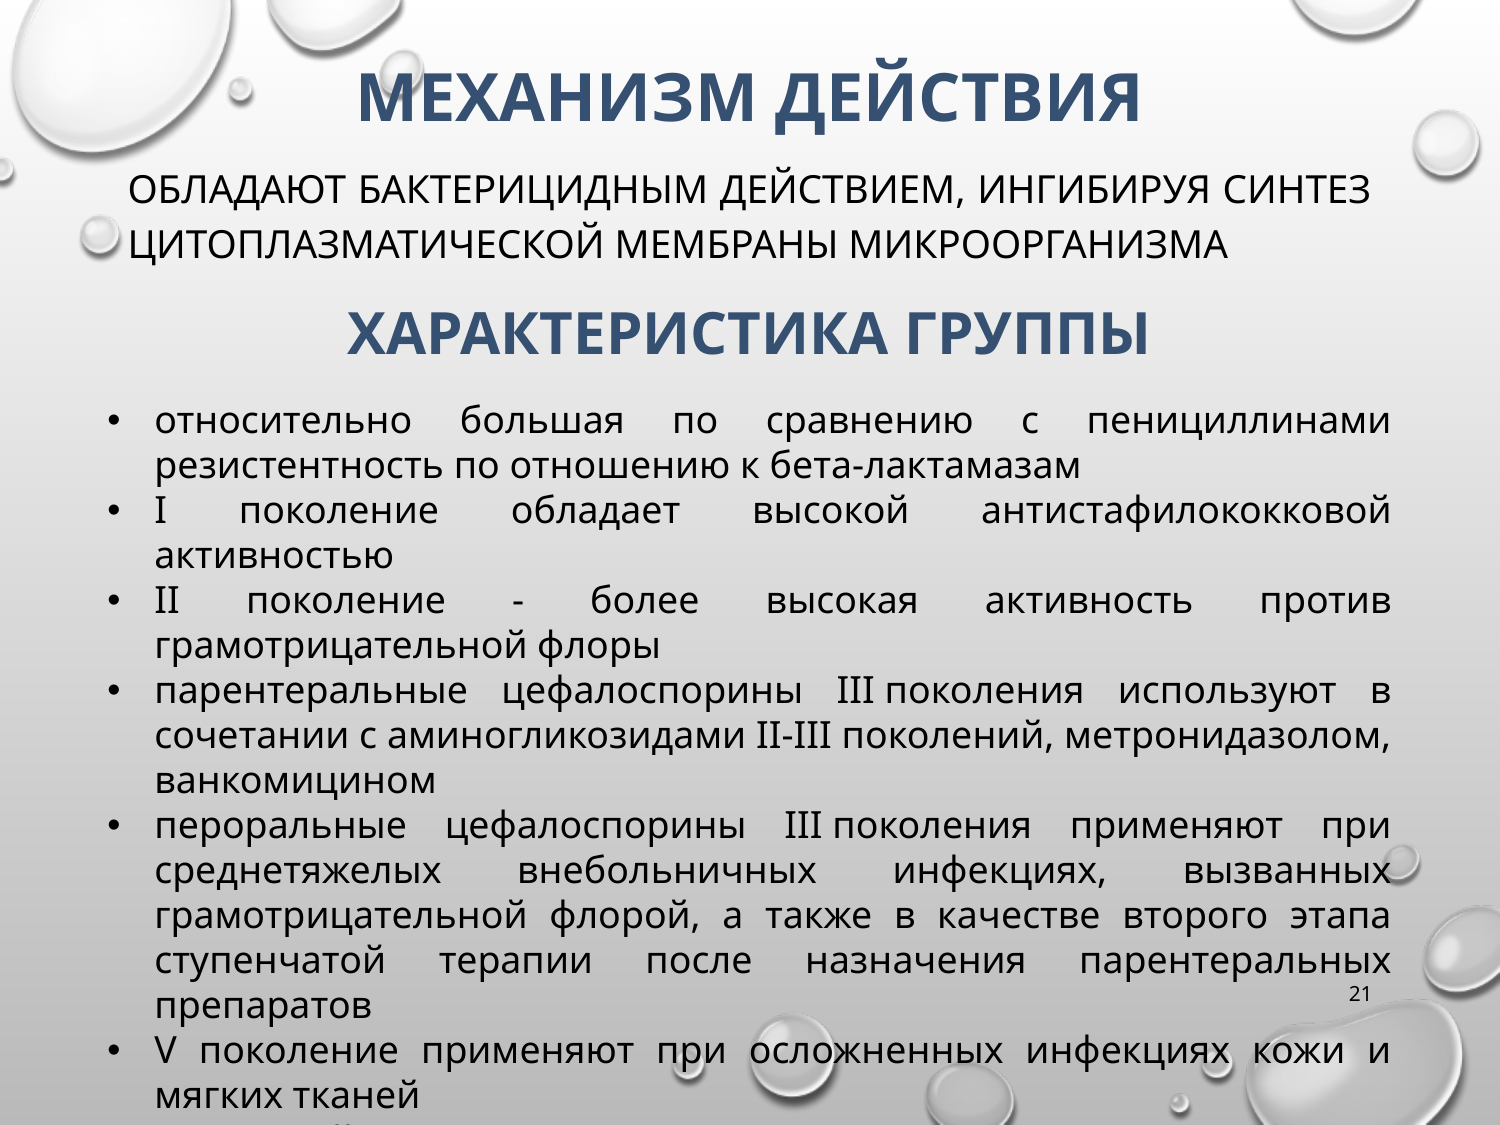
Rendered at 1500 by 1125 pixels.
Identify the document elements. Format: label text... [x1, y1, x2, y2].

picture [0, 0, 1500, 1125]
text_box относительно большая по сравнению с пенициллинами резистентность по отношению к бета-лактамазам I поколение обладает высокой антистафилококковой активностью II поколение - более высокая активность против грамотрицательной флоры парентеральные цефалоспорины III поколения используют в сочетании с аминогликозидами II-III поколений, метронидазолом, ванкомицином пероральные цефалоспорины III поколения применяют при среднетяжелых внебольничных инфекциях, вызванных грамотрицательной флорой, а также в качестве второго этапа ступенчатой терапии после назначения парентеральных препаратов V поколение применяют при осложненных инфекциях кожи и мягких тканей спектр действия расширяется от I к V поколению [92, 389, 1407, 1125]
title Механизм действия [112, 51, 1388, 147]
list Обладают бактерицидным действием, ингибируя синтез цитоплазматической мембраны микроорганизма [112, 147, 1388, 279]
text_box ХАРАКТЕРИСТИКА ГРУППЫ [333, 289, 1167, 374]
